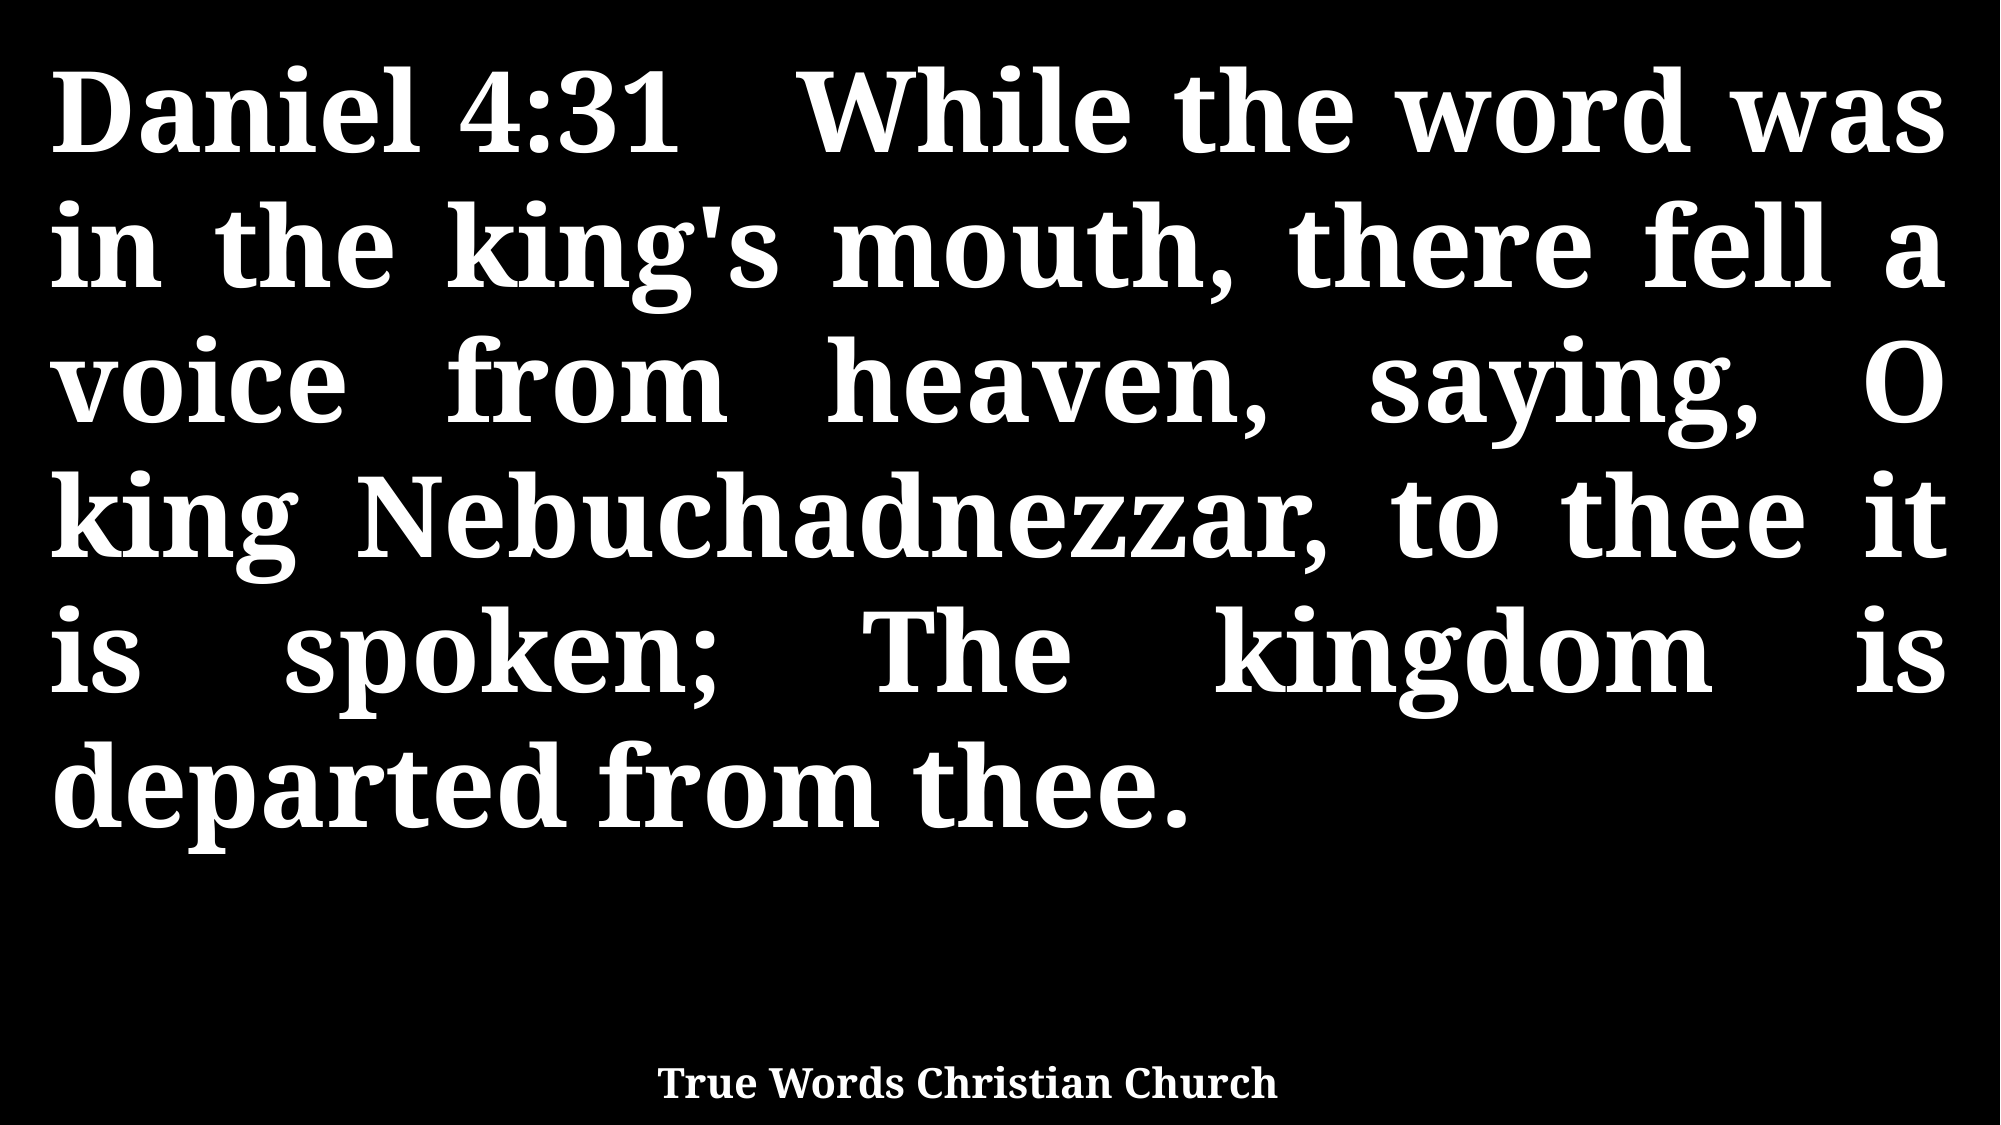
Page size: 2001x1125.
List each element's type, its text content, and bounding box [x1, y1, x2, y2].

text_box True Words Christian Church [642, 1049, 1294, 1114]
text_box Daniel 4:31 While the word was in the king's mouth, there fell a voice from heaven, saying, O king Nebuchadnezzar, to thee it is spoken; The kingdom is departed from thee. [35, 32, 1965, 857]
